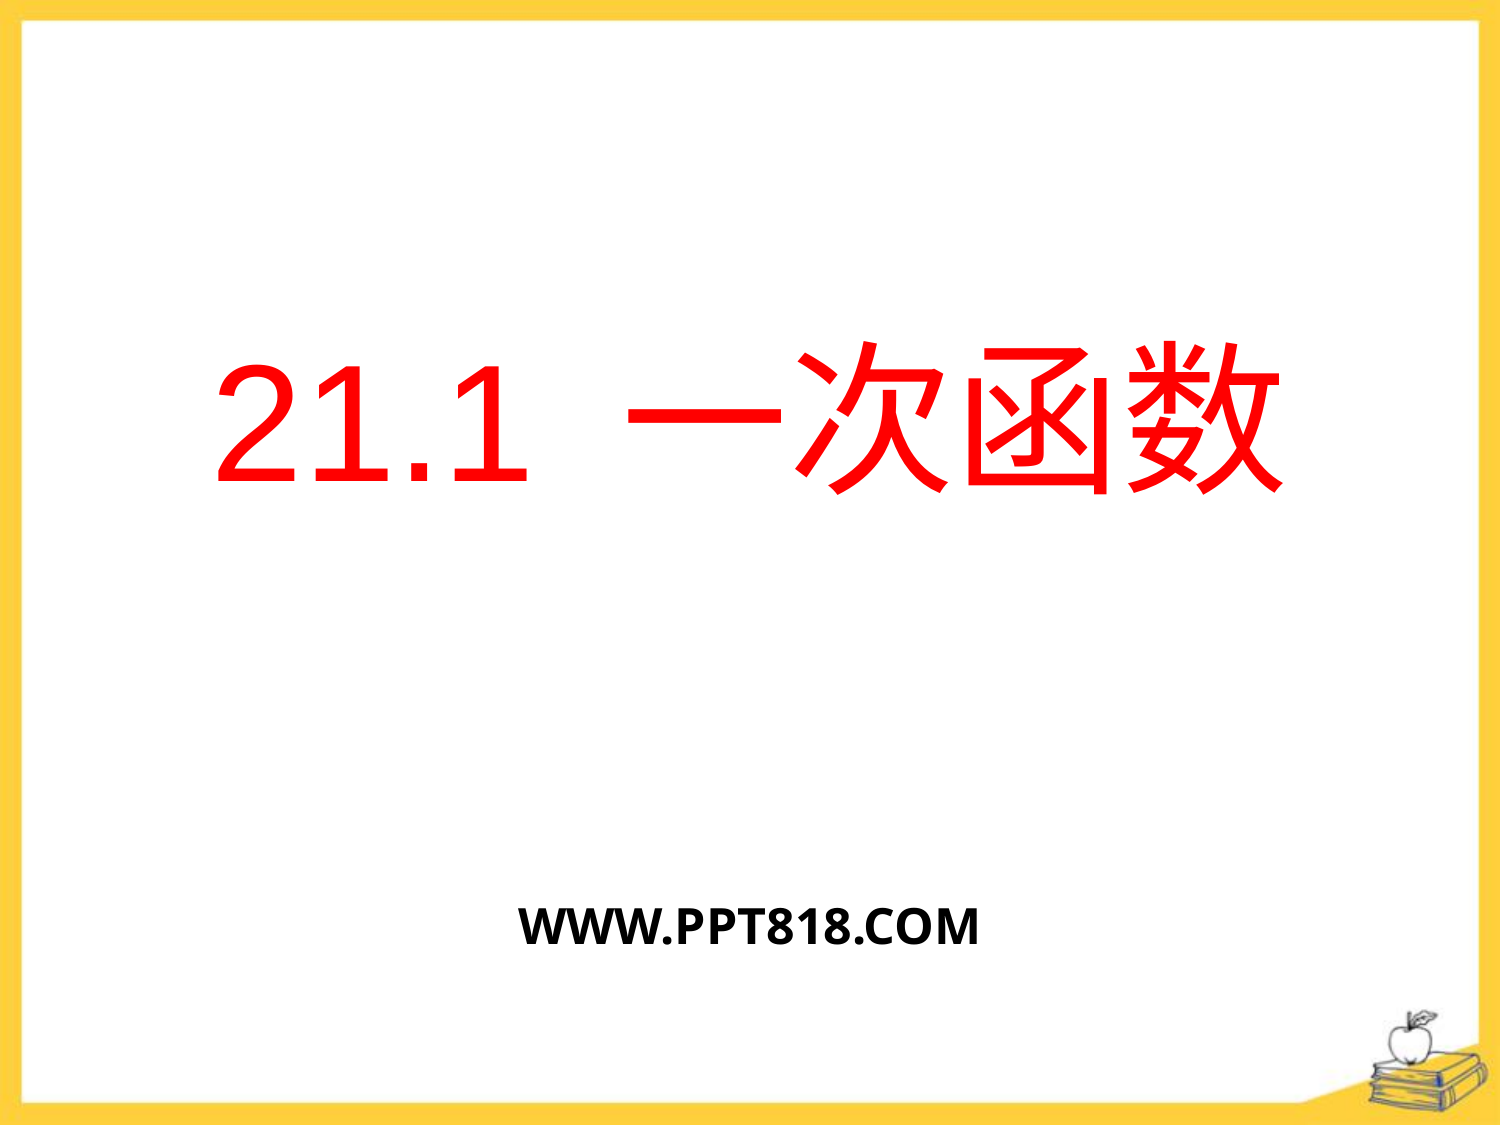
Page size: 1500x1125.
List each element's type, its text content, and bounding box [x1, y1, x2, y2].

picture [0, 963, 1500, 1125]
title 21.1 一次函数 [112, 255, 1388, 575]
text_box WWW.PPT818.COM [0, 881, 1500, 963]
picture [0, 0, 1500, 881]
